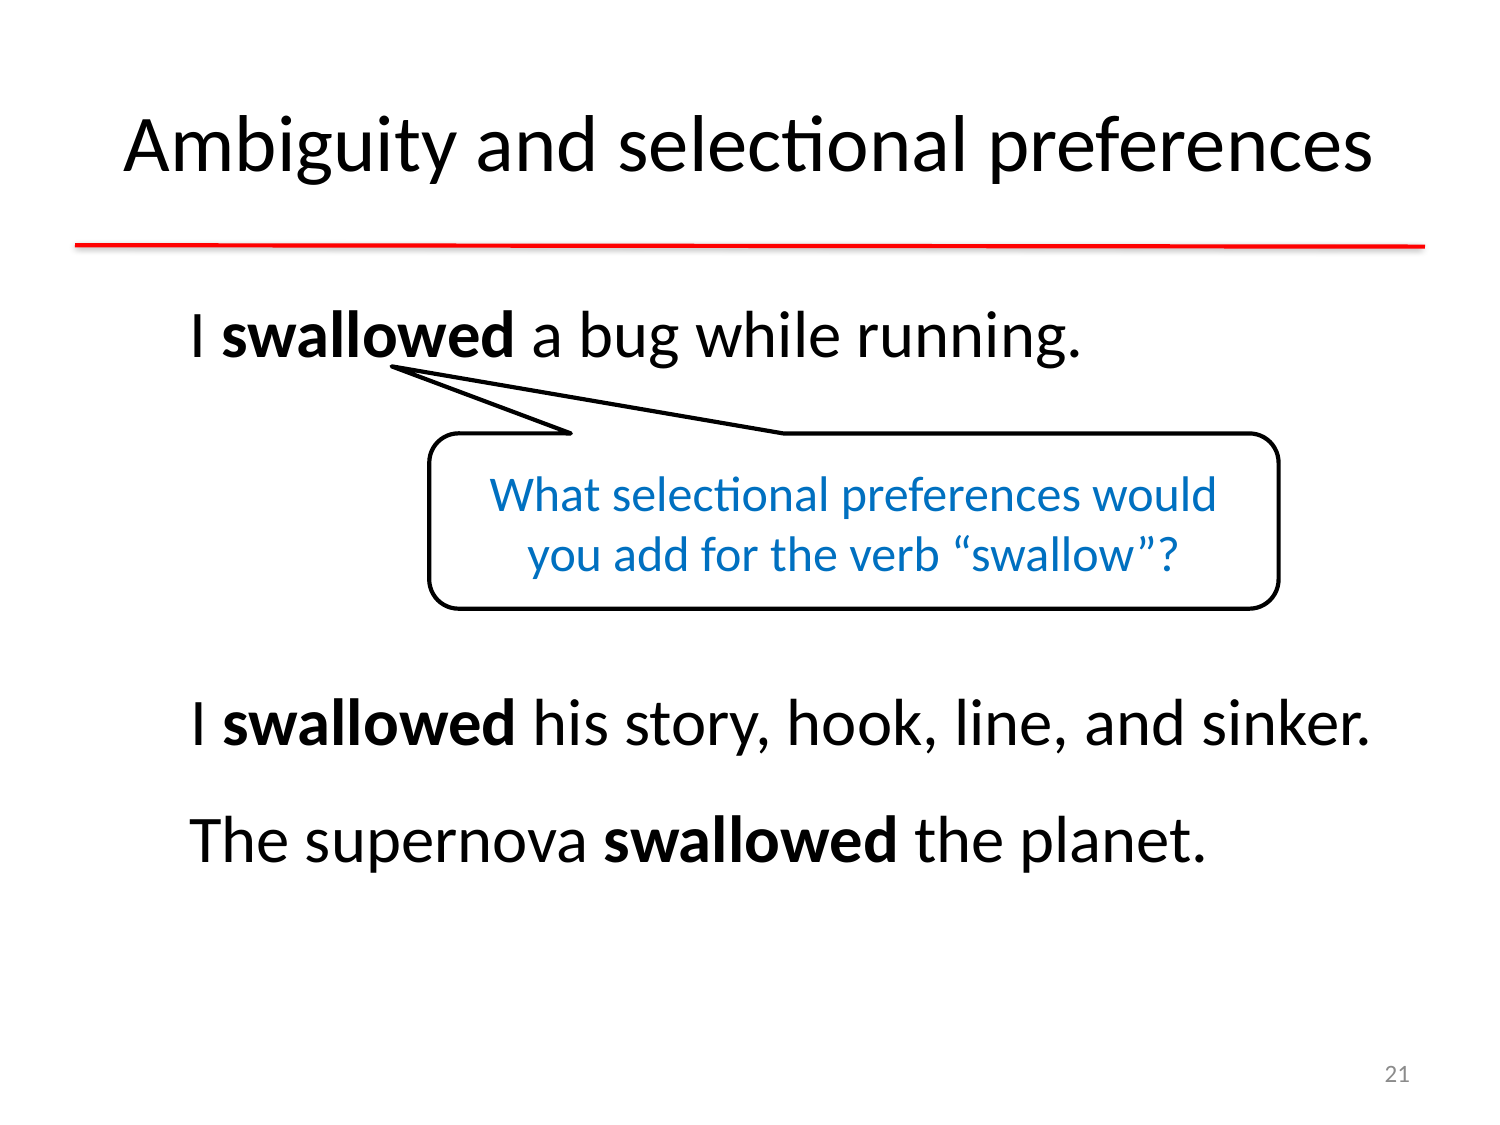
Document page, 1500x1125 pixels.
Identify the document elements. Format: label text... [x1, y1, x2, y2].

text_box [168, 670, 1396, 885]
text_box I swallowed a bug while running. [174, 283, 1099, 378]
slide_number 21 [1074, 1042, 1425, 1103]
text_box What selectional preferences would you add for the verb “swallow”? [389, 364, 1281, 611]
title Ambiguity and selectional preferences [75, 45, 1425, 233]
